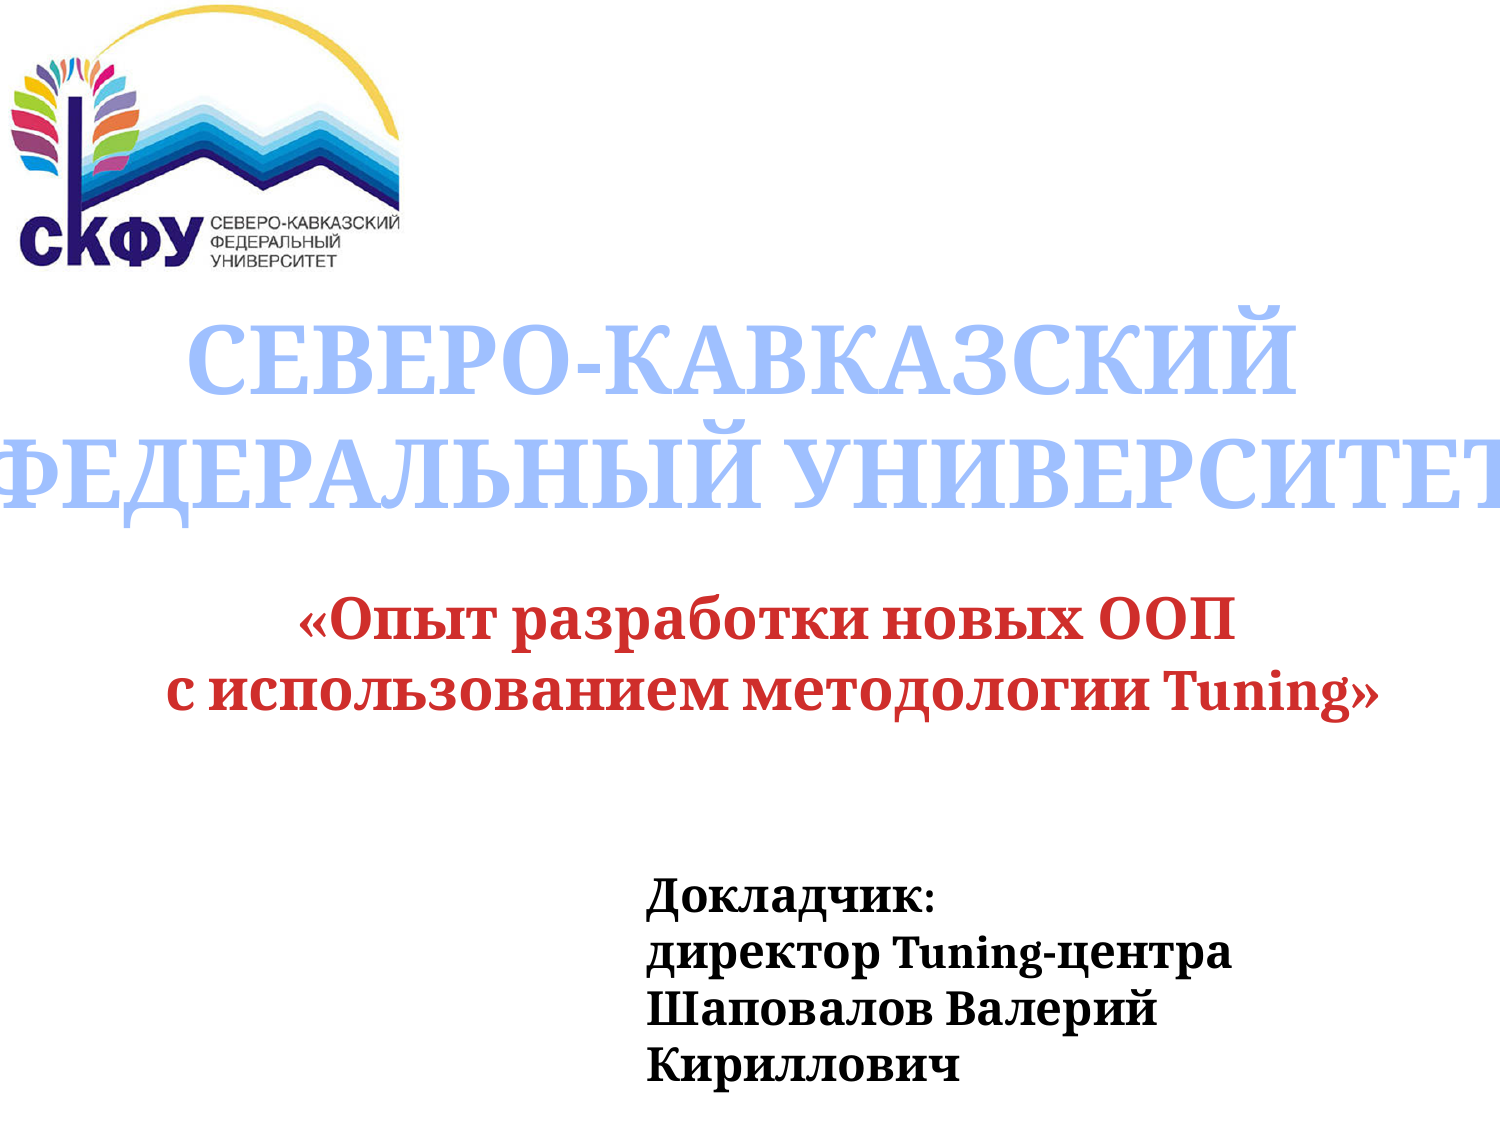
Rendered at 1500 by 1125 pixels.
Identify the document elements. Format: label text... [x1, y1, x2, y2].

text_box СЕВЕРО-КАВКАЗСКИЙ ФЕДЕРАЛЬНЫЙ УНИВЕРСИТЕТ [0, 290, 1500, 536]
picture [0, 0, 408, 273]
text_box «Опыт разработки новых ООП с использованием методологии Tuning» [150, 574, 1397, 730]
title Докладчик: директор Tuning-центра Шаповалов Валерий Кириллович [631, 857, 1483, 1099]
